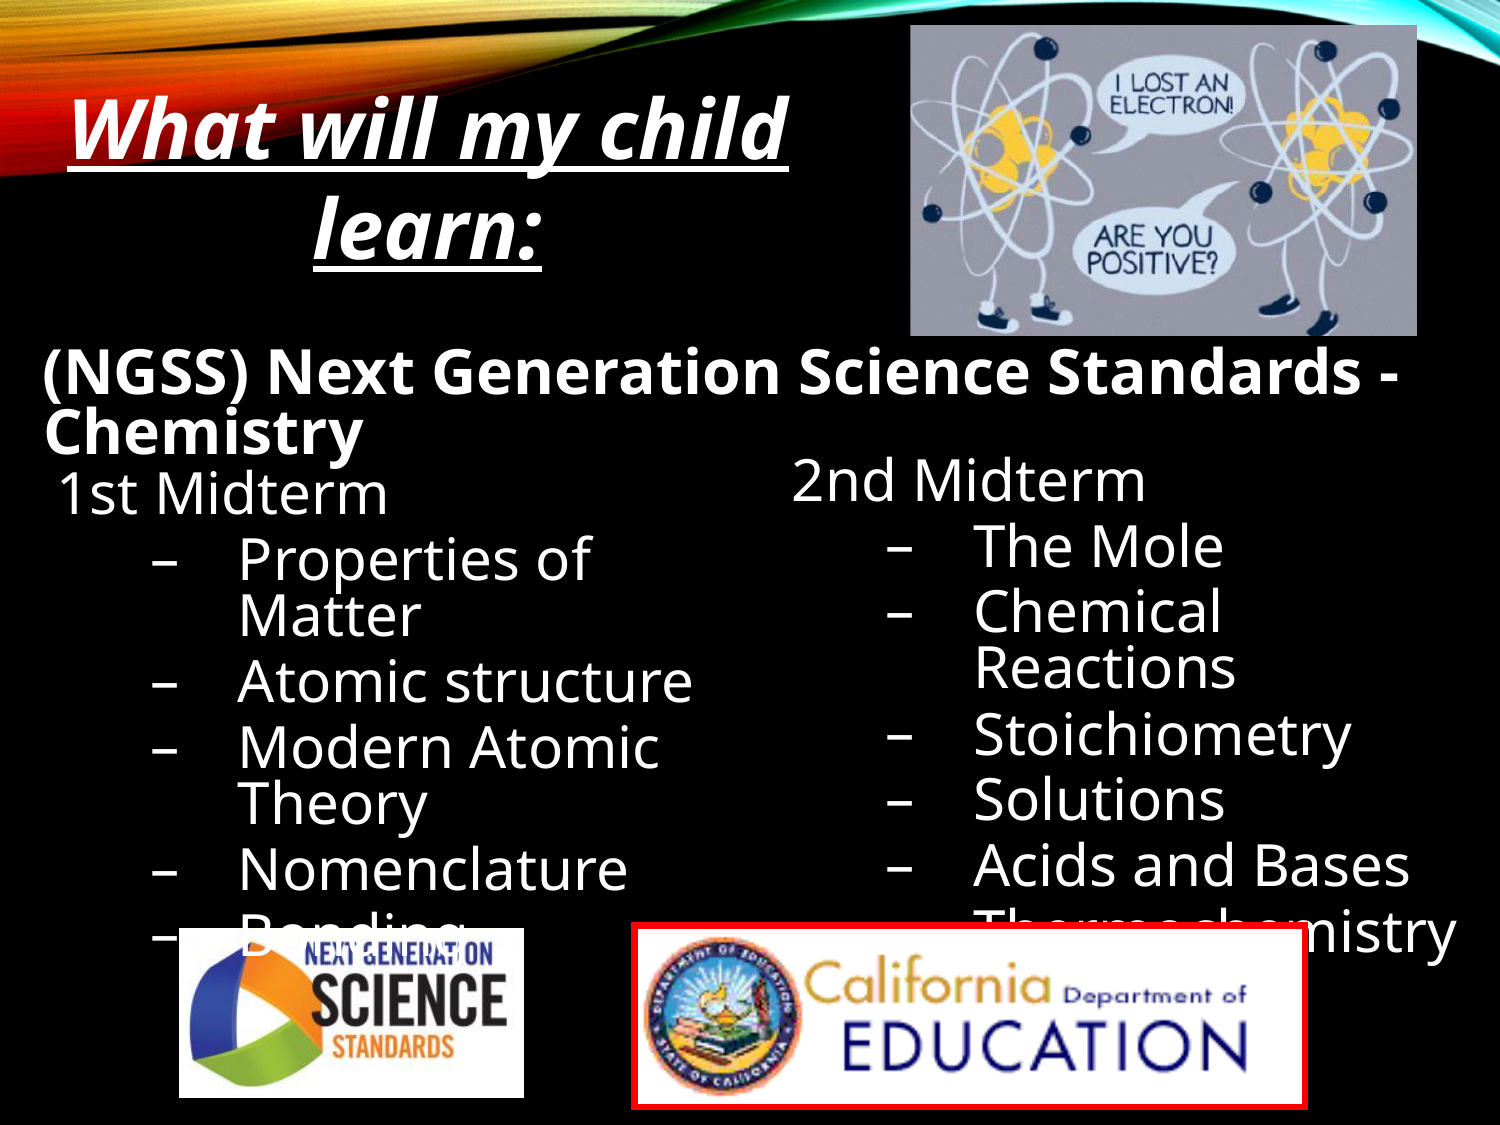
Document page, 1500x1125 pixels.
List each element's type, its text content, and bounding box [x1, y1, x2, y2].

text_box 1st Midterm Properties of Matter Atomic structure Modern Atomic Theory Nomenclature Bonding [14, 427, 765, 975]
picture [0, 0, 1500, 337]
picture [179, 928, 524, 1099]
title What will my child learn: Course Overview [0, 136, 883, 316]
picture [637, 928, 1303, 1105]
text_box 2nd Midterm The Mole Chemical Reactions Stoichiometry Solutions Acids and Bases Thermochemistry [765, 448, 1500, 972]
list (NGSS) Next Generation Science Standards - Chemistry [0, 338, 1500, 439]
